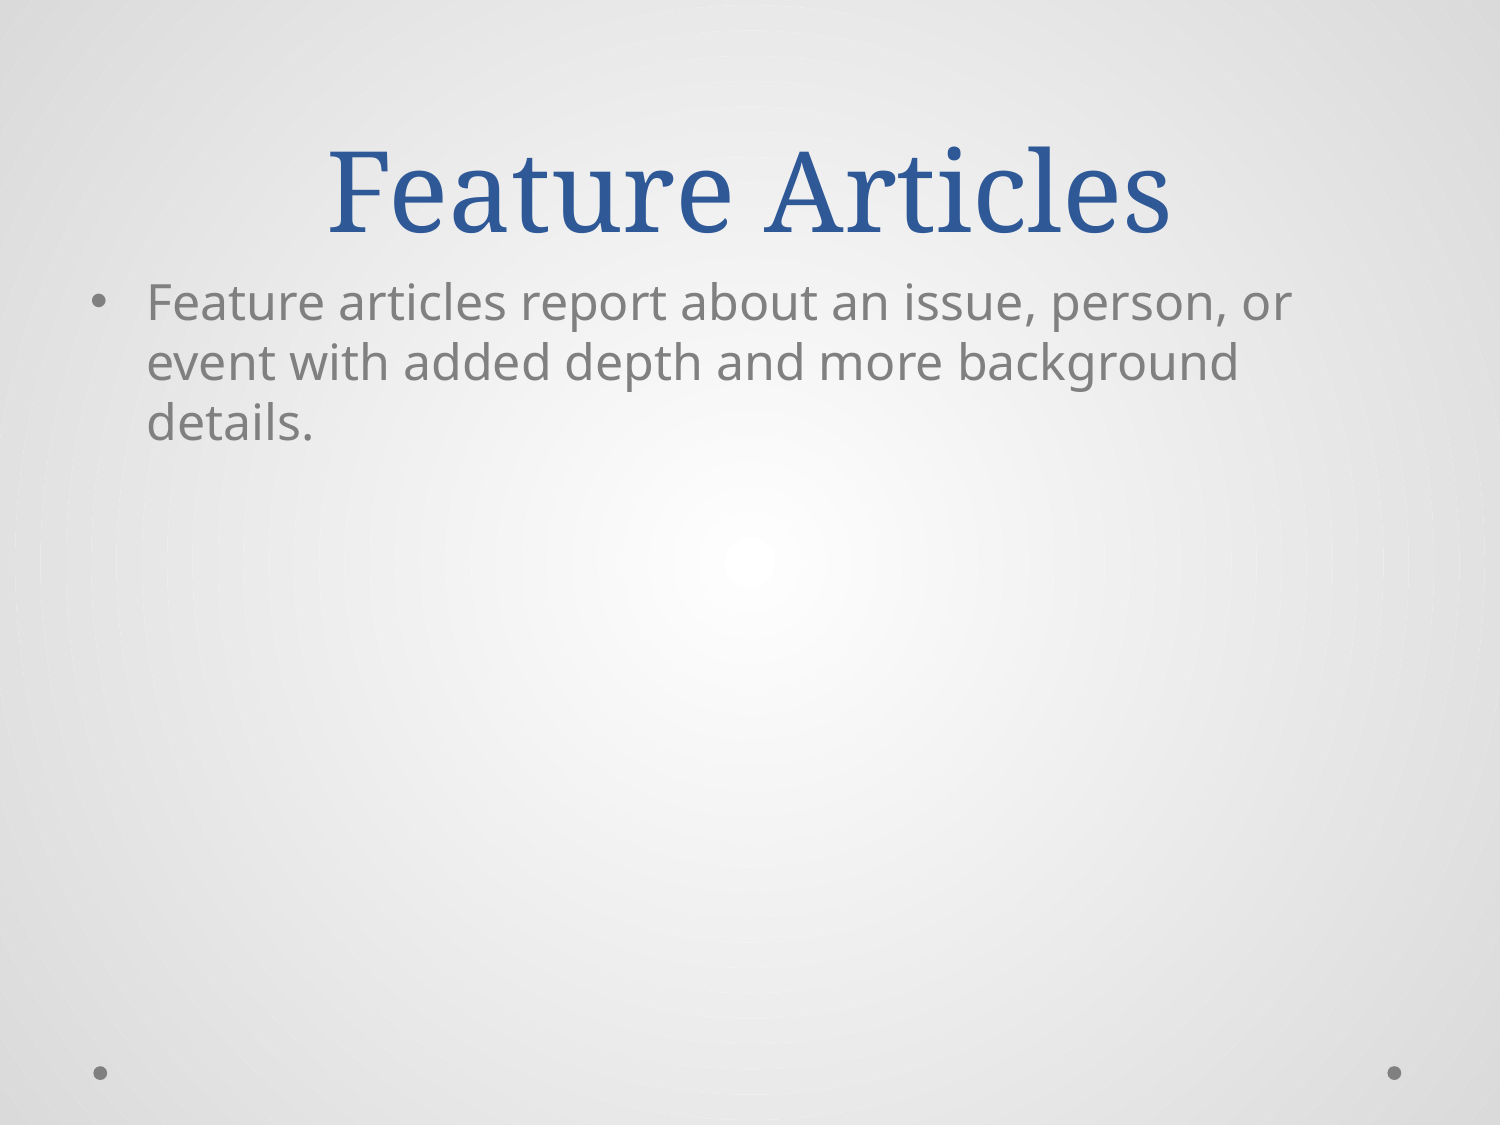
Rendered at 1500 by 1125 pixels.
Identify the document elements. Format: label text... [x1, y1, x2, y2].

list Feature articles report about an issue, person, or event with added depth and more background details. [75, 262, 1425, 1005]
title Feature Articles [75, 0, 1425, 262]
